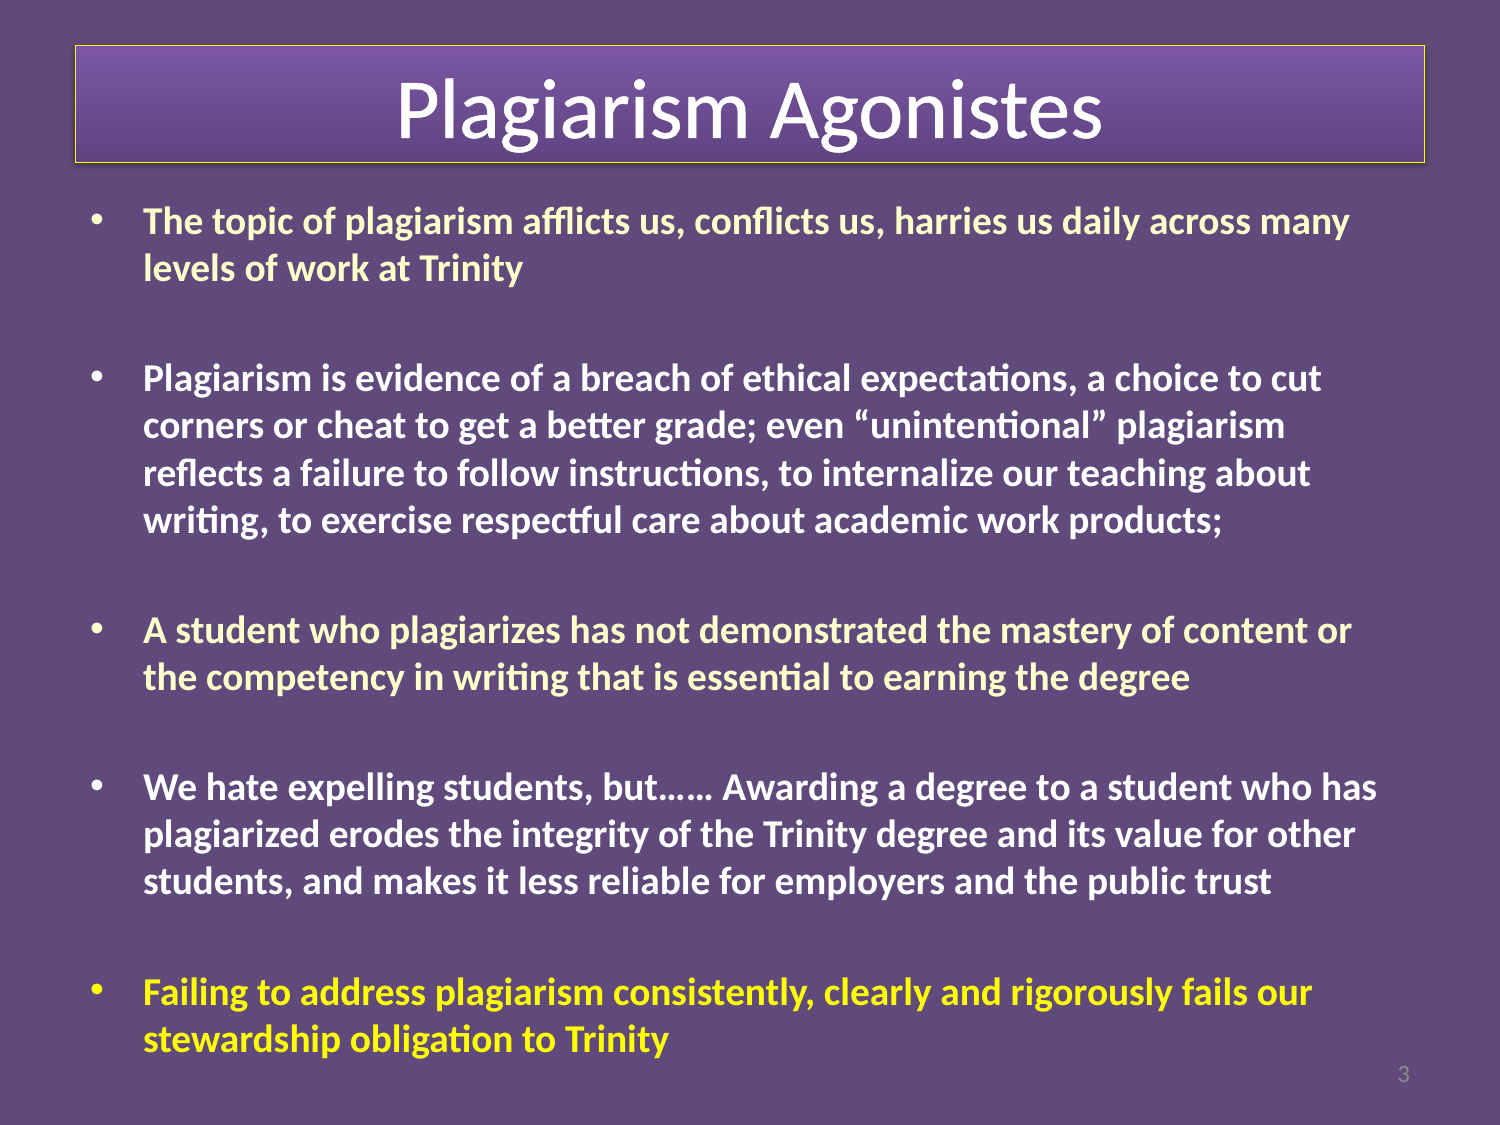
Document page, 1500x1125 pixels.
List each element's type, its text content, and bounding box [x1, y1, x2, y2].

list The topic of plagiarism afflicts us, conflicts us, harries us daily across many levels of work at Trinity Plagiarism is evidence of a breach of ethical expectations, a choice to cut corners or cheat to get a better grade; even “unintentional” plagiarism reflects a failure to follow instructions, to internalize our teaching about writing, to exercise respectful care about academic work products; A student who plagiarizes has not demonstrated the mastery of content or the competency in writing that is essential to earning the degree We hate expelling students, but…… Awarding a degree to a student who has plagiarized erodes the integrity of the Trinity degree and its value for other students, and makes it less reliable for employers and the public trust Failing to address plagiarism consistently, clearly and rigorously fails our stewardship obligation to Trinity [75, 187, 1425, 1088]
title Plagiarism Agonistes [75, 45, 1425, 163]
slide_number 3 [1074, 1042, 1425, 1103]
